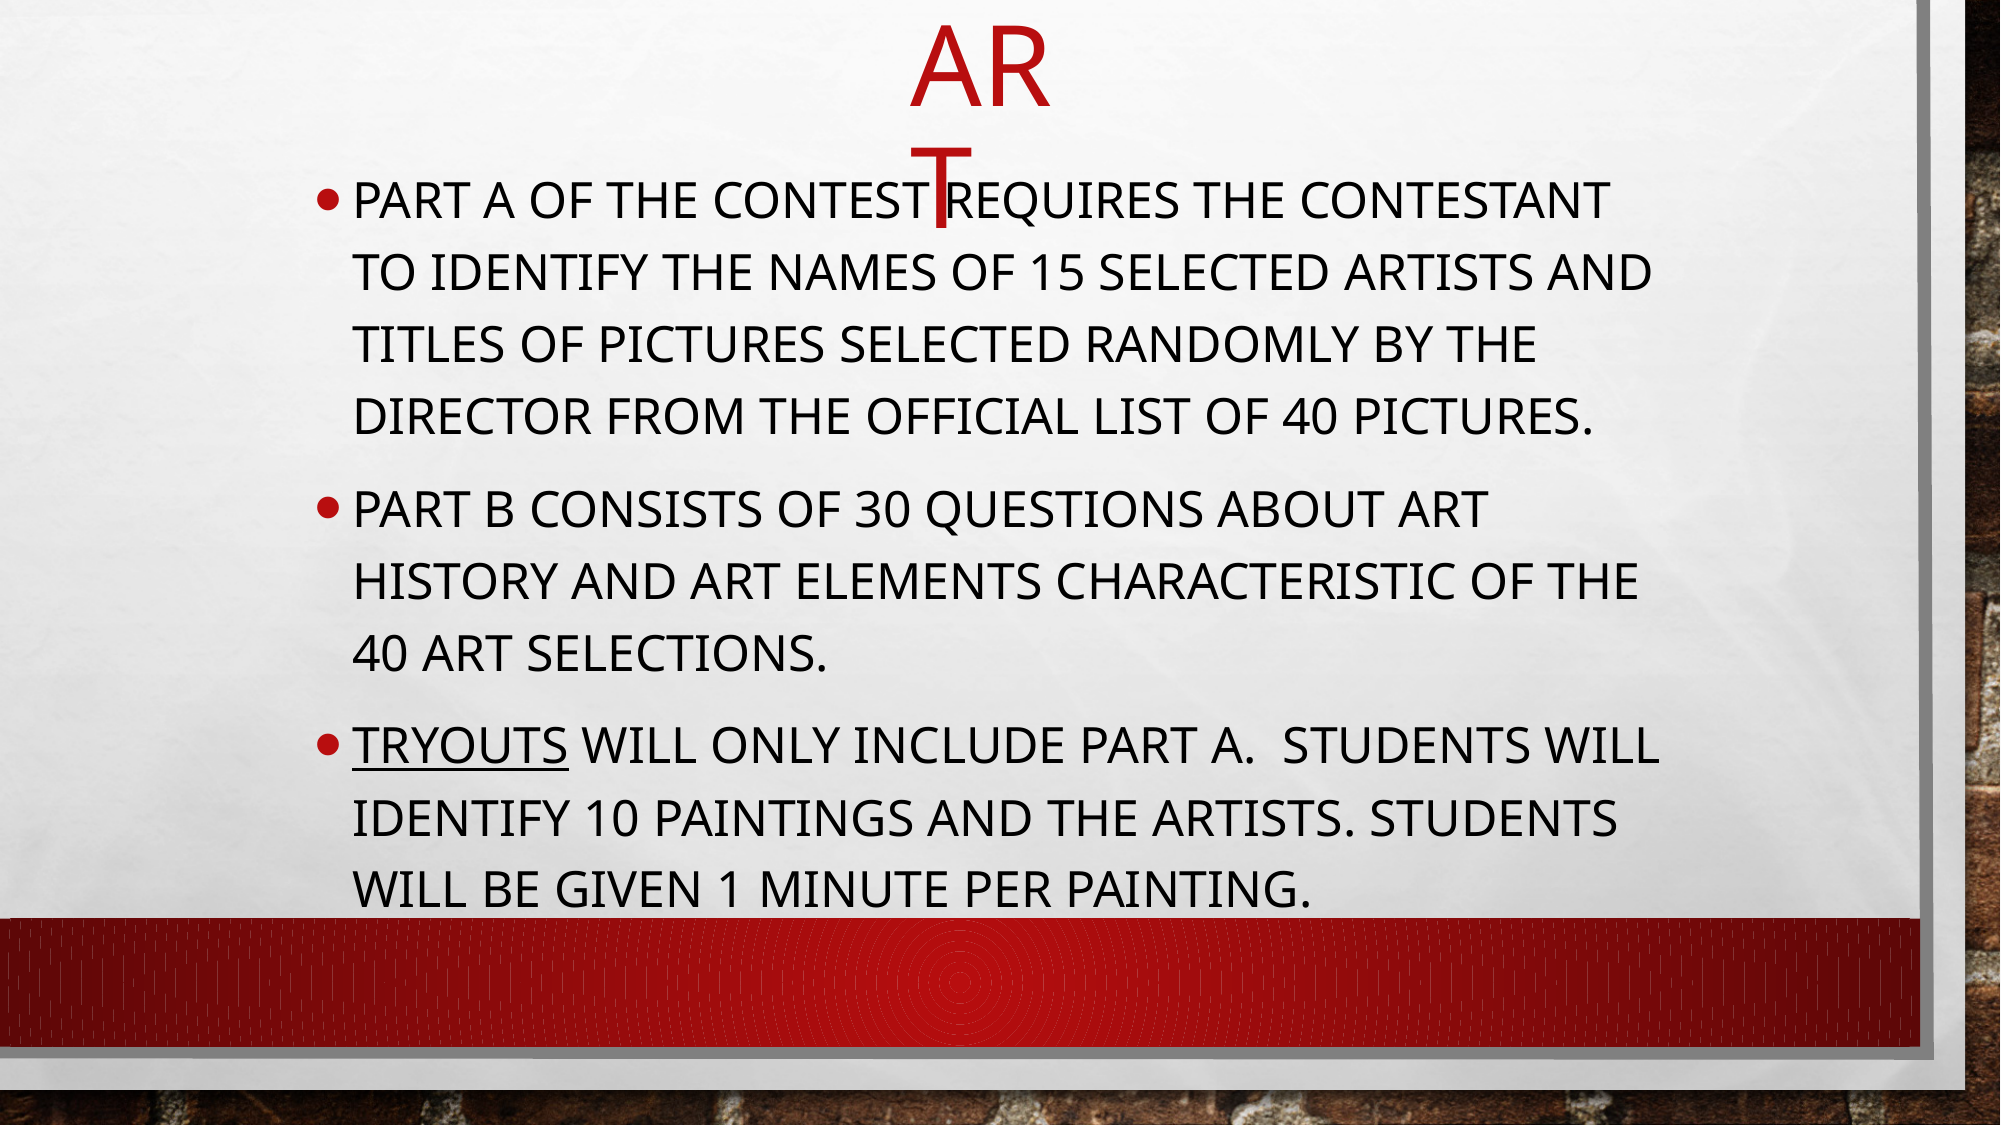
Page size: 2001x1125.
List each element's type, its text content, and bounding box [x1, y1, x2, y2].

picture [0, 0, 2000, 1125]
title Art [895, 25, 1105, 236]
list Part A of the contest requires the contestant to identify the names of 15 selected artists and titles of pictures selected randomly by the director from the official list of 40 pictures. Part B consists of 30 questions about art history and art elements characteristic of the 40 art selections. Tryouts will only include Part A. Students will identify 10 paintings and the artists. Students will be given 1 minute per painting. [299, 236, 1701, 839]
